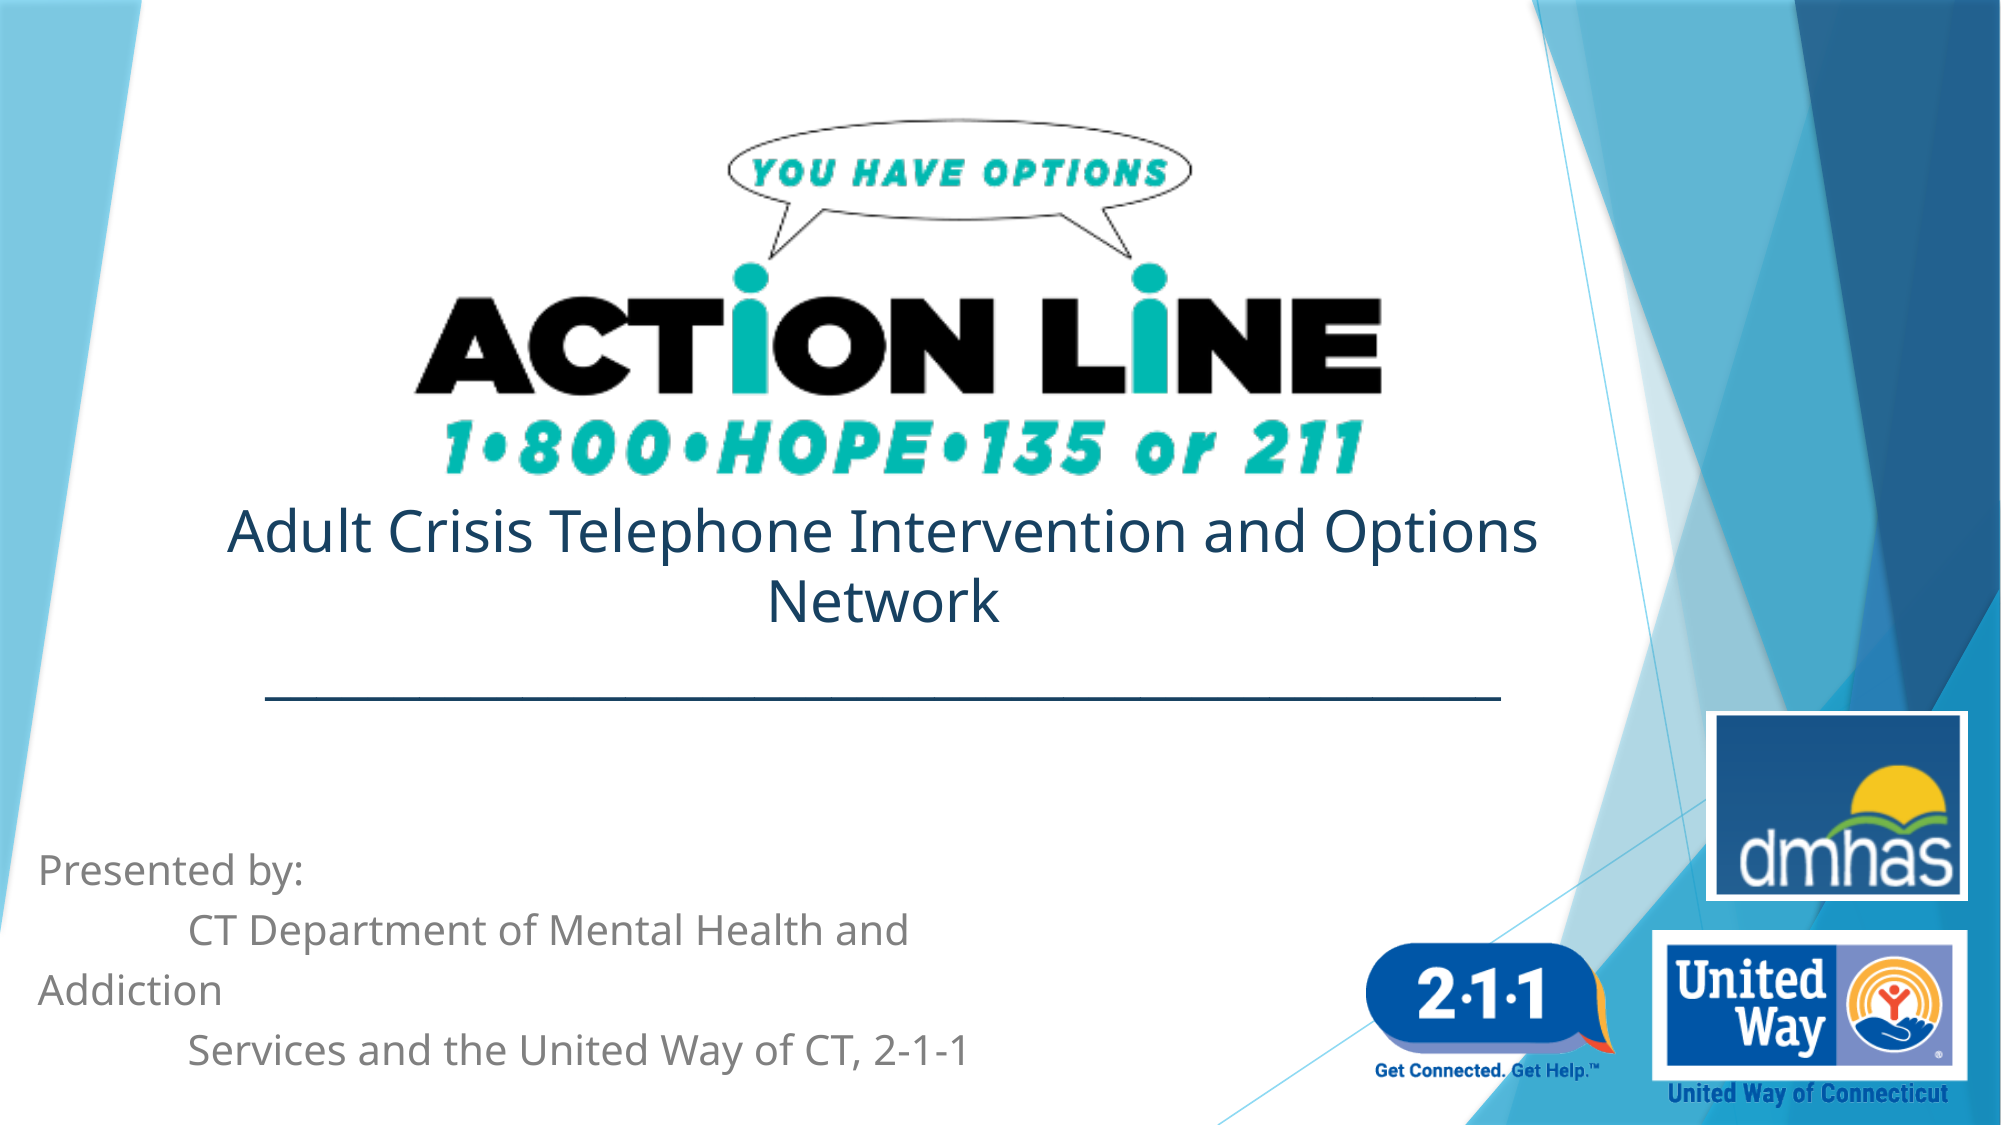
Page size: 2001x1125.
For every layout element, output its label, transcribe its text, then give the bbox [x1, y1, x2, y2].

picture [1366, 930, 1968, 1108]
picture [1705, 710, 1968, 902]
subtitle Presented by: CT Department of Mental Health and Addiction Services and the United Way of CT, 2-1-1 [22, 826, 1041, 1036]
title Adult Crisis Telephone Intervention and Options Network ________________________________________________ [125, 567, 1641, 712]
picture [390, 91, 1413, 516]
